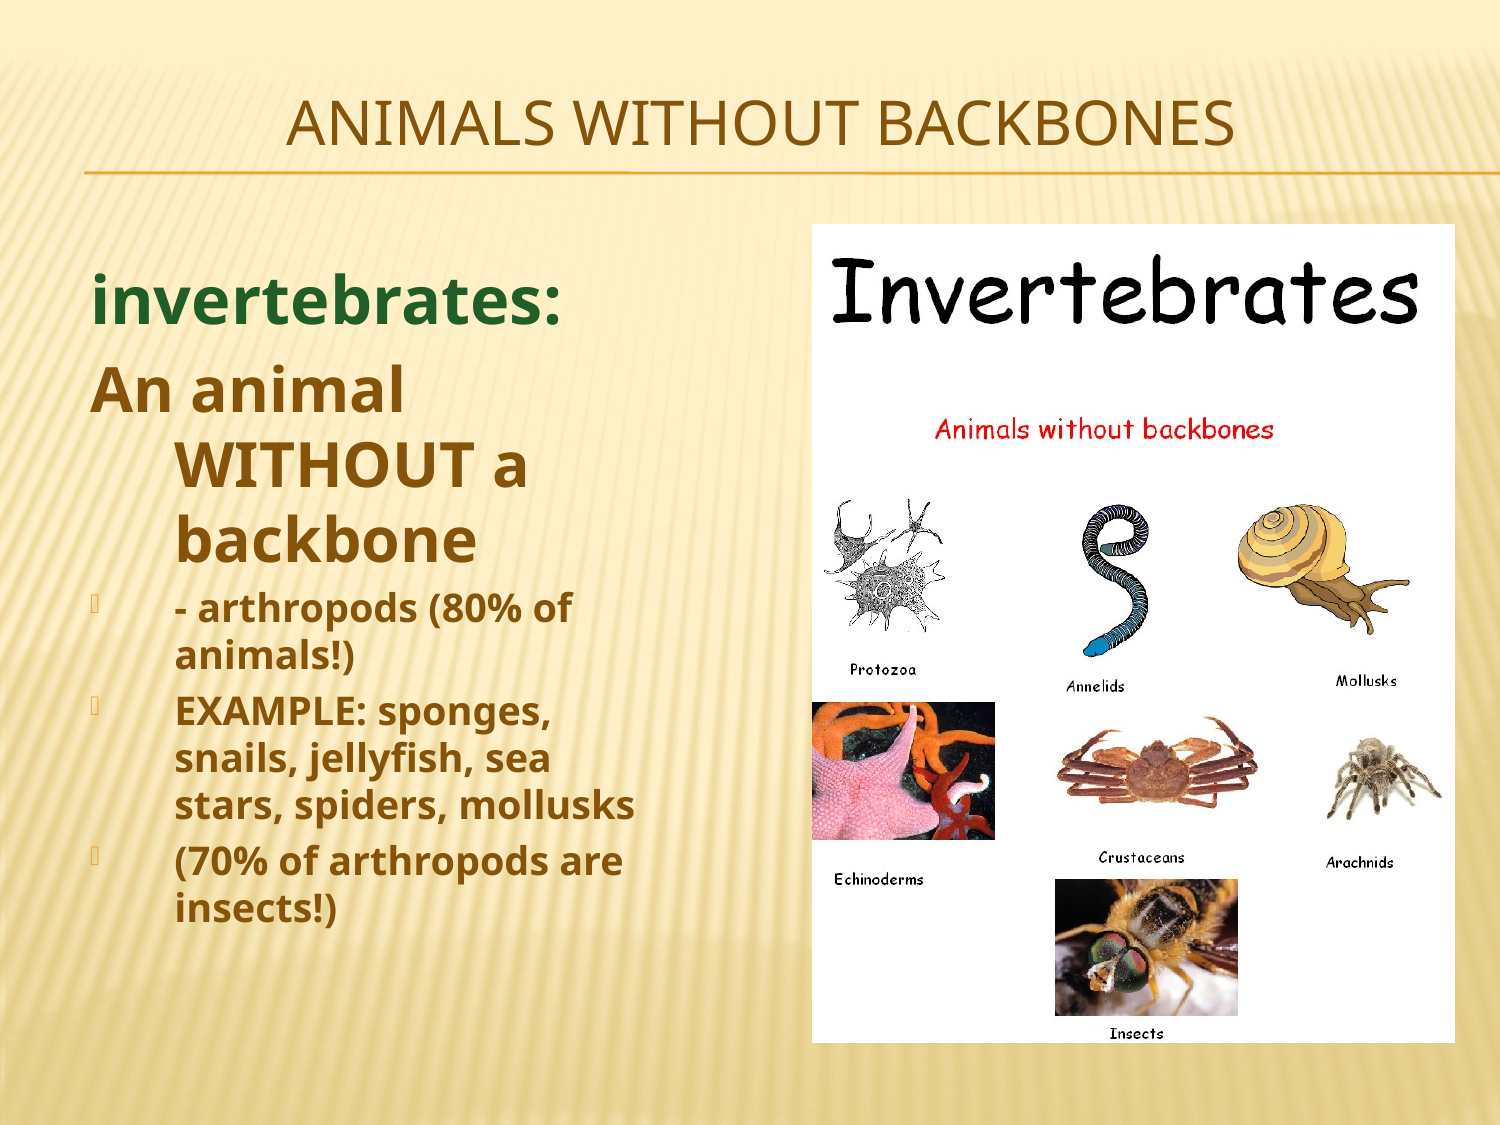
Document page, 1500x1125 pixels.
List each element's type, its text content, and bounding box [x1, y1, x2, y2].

title Animals without backbones [49, 75, 1475, 213]
list invertebrates: An animal WITHOUT a backbone - arthropods (80% of animals!) EXAMPLE: sponges, snails, jellyfish, sea stars, spiders, mollusks (70% of arthropods are insects!) [74, 249, 663, 1026]
picture [812, 224, 1455, 1044]
